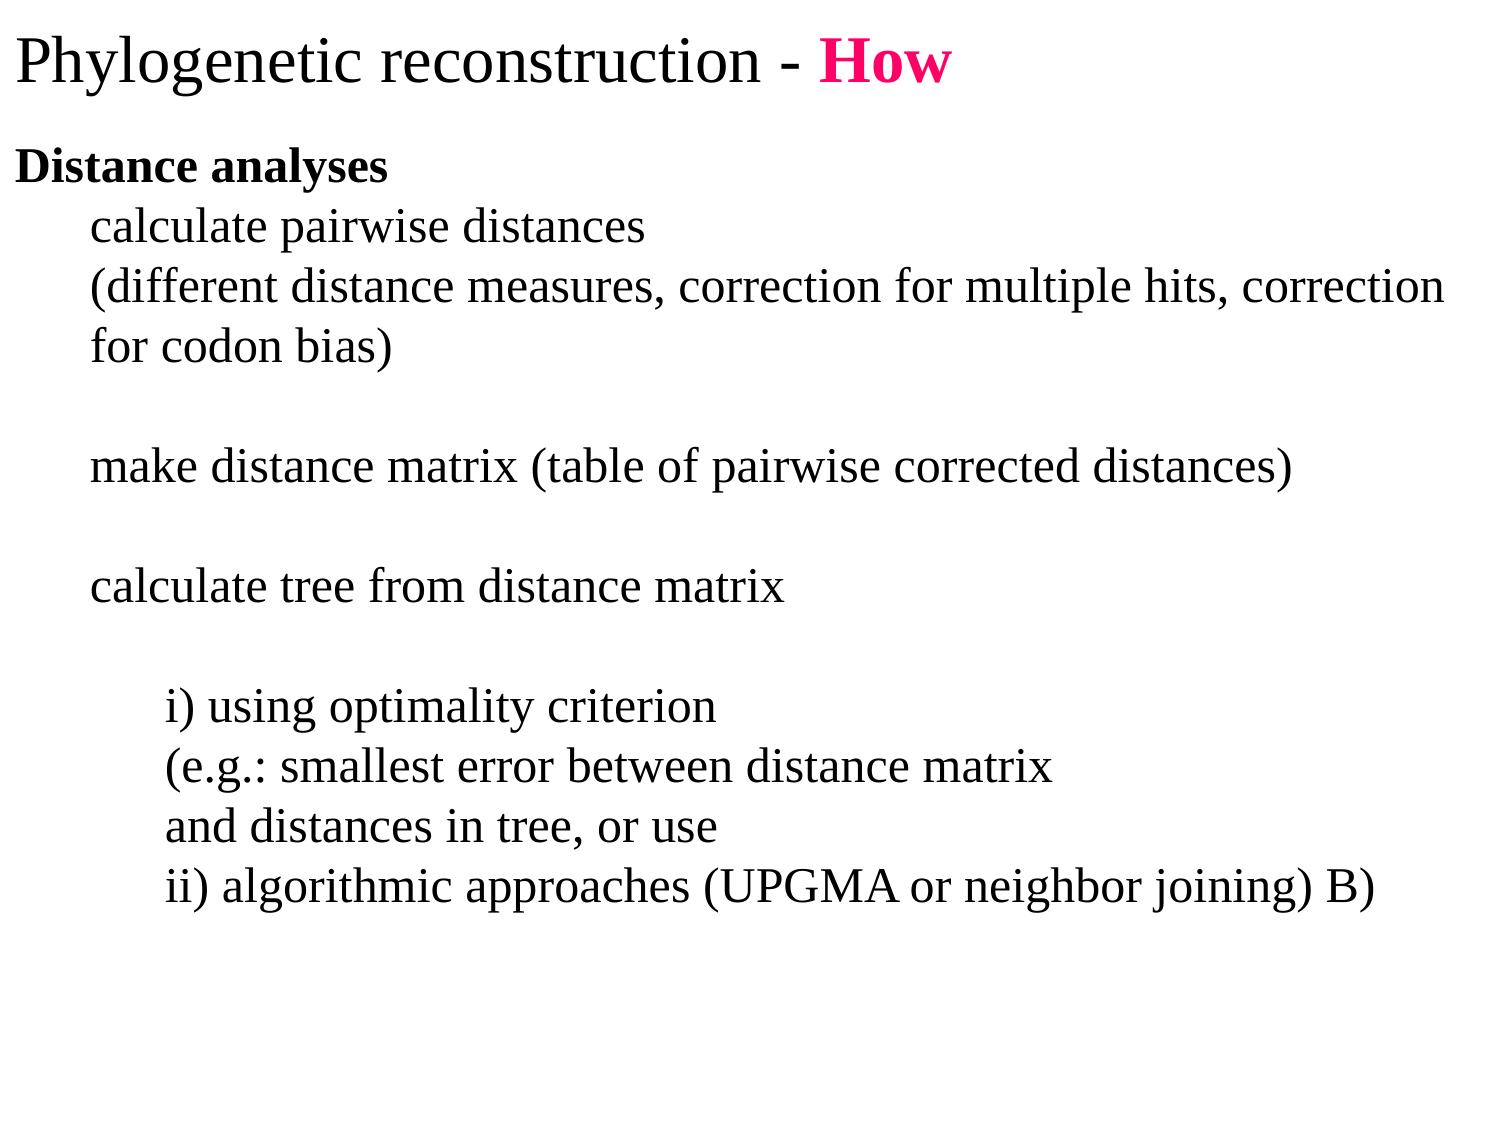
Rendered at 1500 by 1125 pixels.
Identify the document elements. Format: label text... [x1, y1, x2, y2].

title Phylogenetic reconstruction - How [0, 0, 1351, 113]
text_box Distance analyses calculate pairwise distances (different distance measures, correction for multiple hits, correction for codon bias) make distance matrix (table of pairwise corrected distances) calculate tree from distance matrix i) using optimality criterion (e.g.: smallest error between distance matrix and distances in tree, or use ii) algorithmic approaches (UPGMA or neighbor joining) B) [0, 124, 1500, 920]
